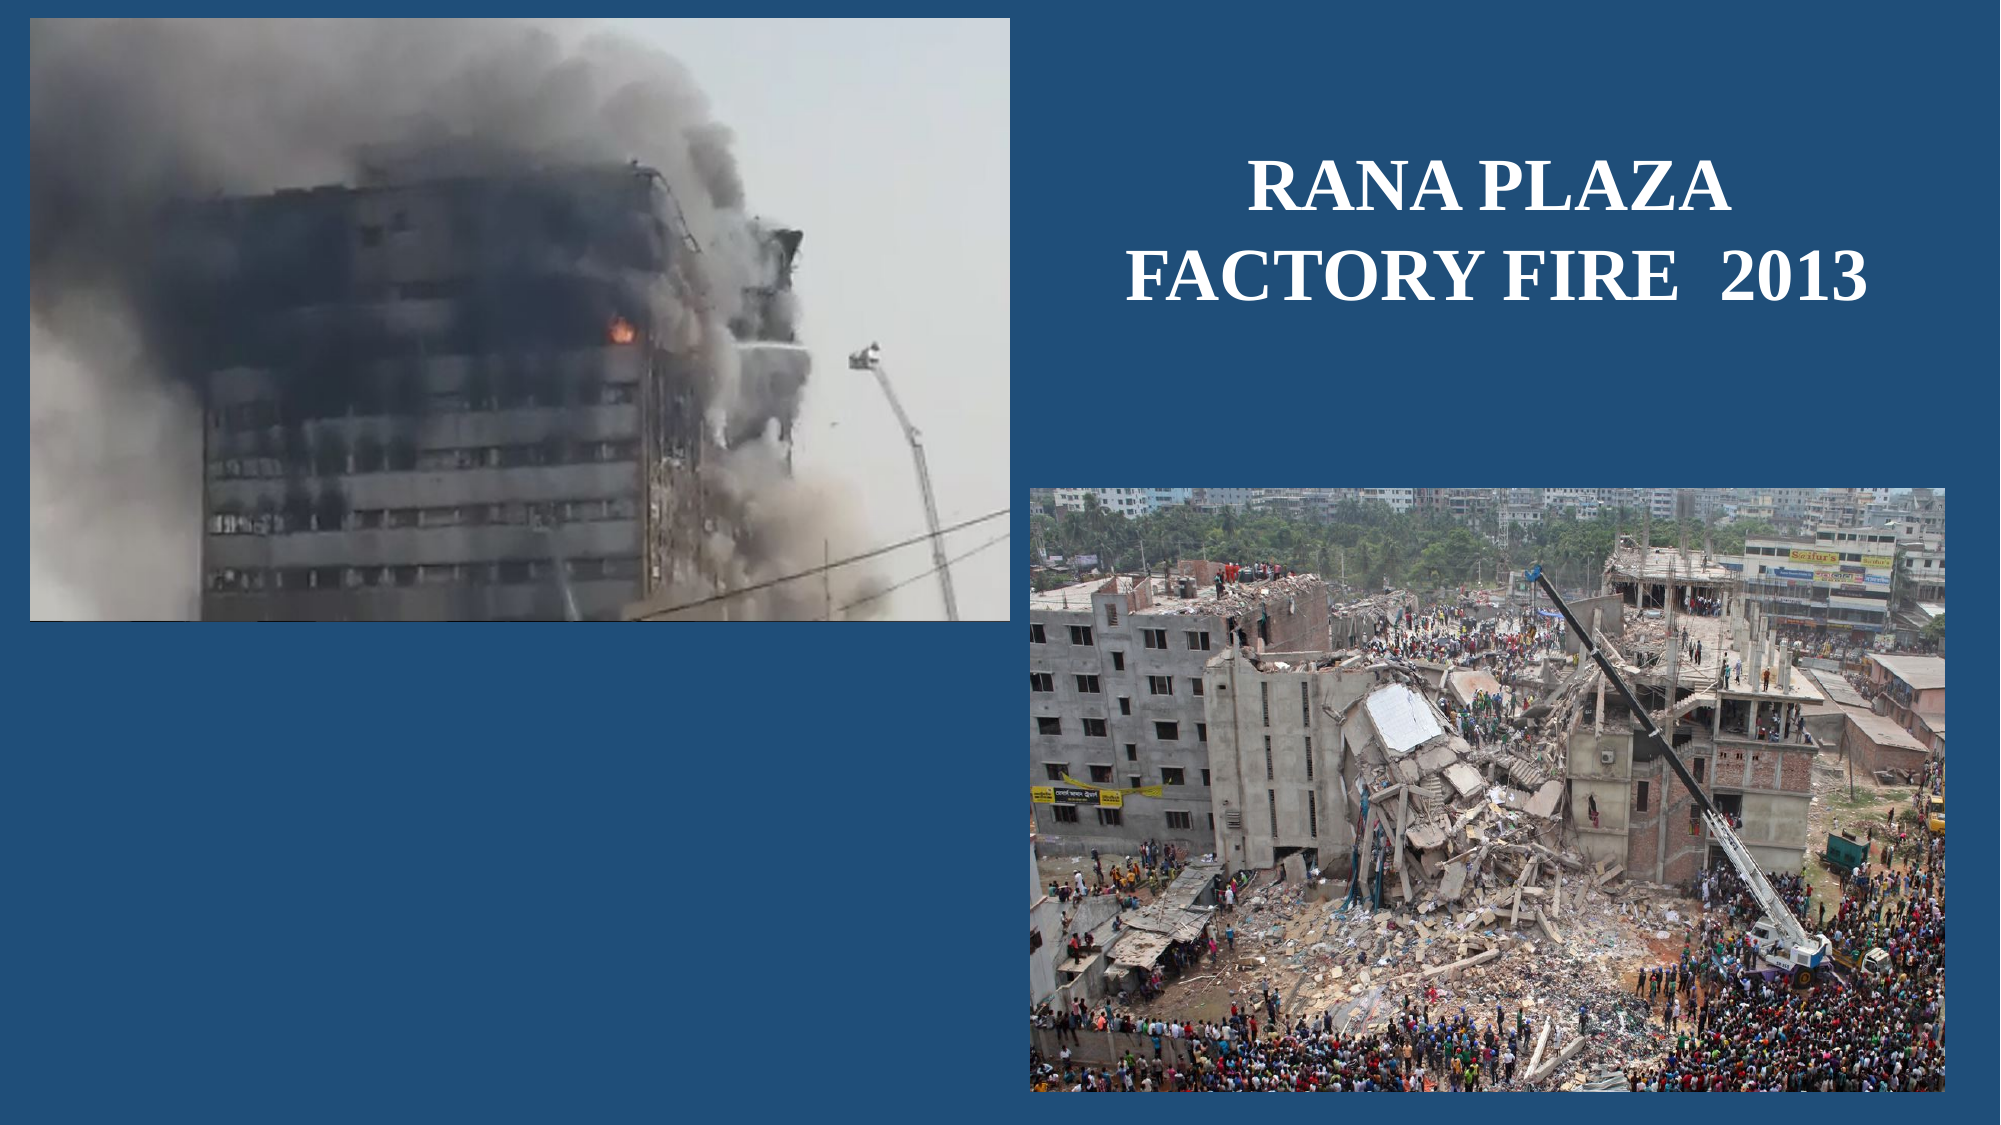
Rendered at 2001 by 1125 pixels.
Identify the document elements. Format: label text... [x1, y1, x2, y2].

text_box RANA PLAZA FACTORY FIRE 2013 [1049, 128, 1945, 323]
picture [1030, 488, 1945, 1092]
picture [30, 18, 1010, 622]
